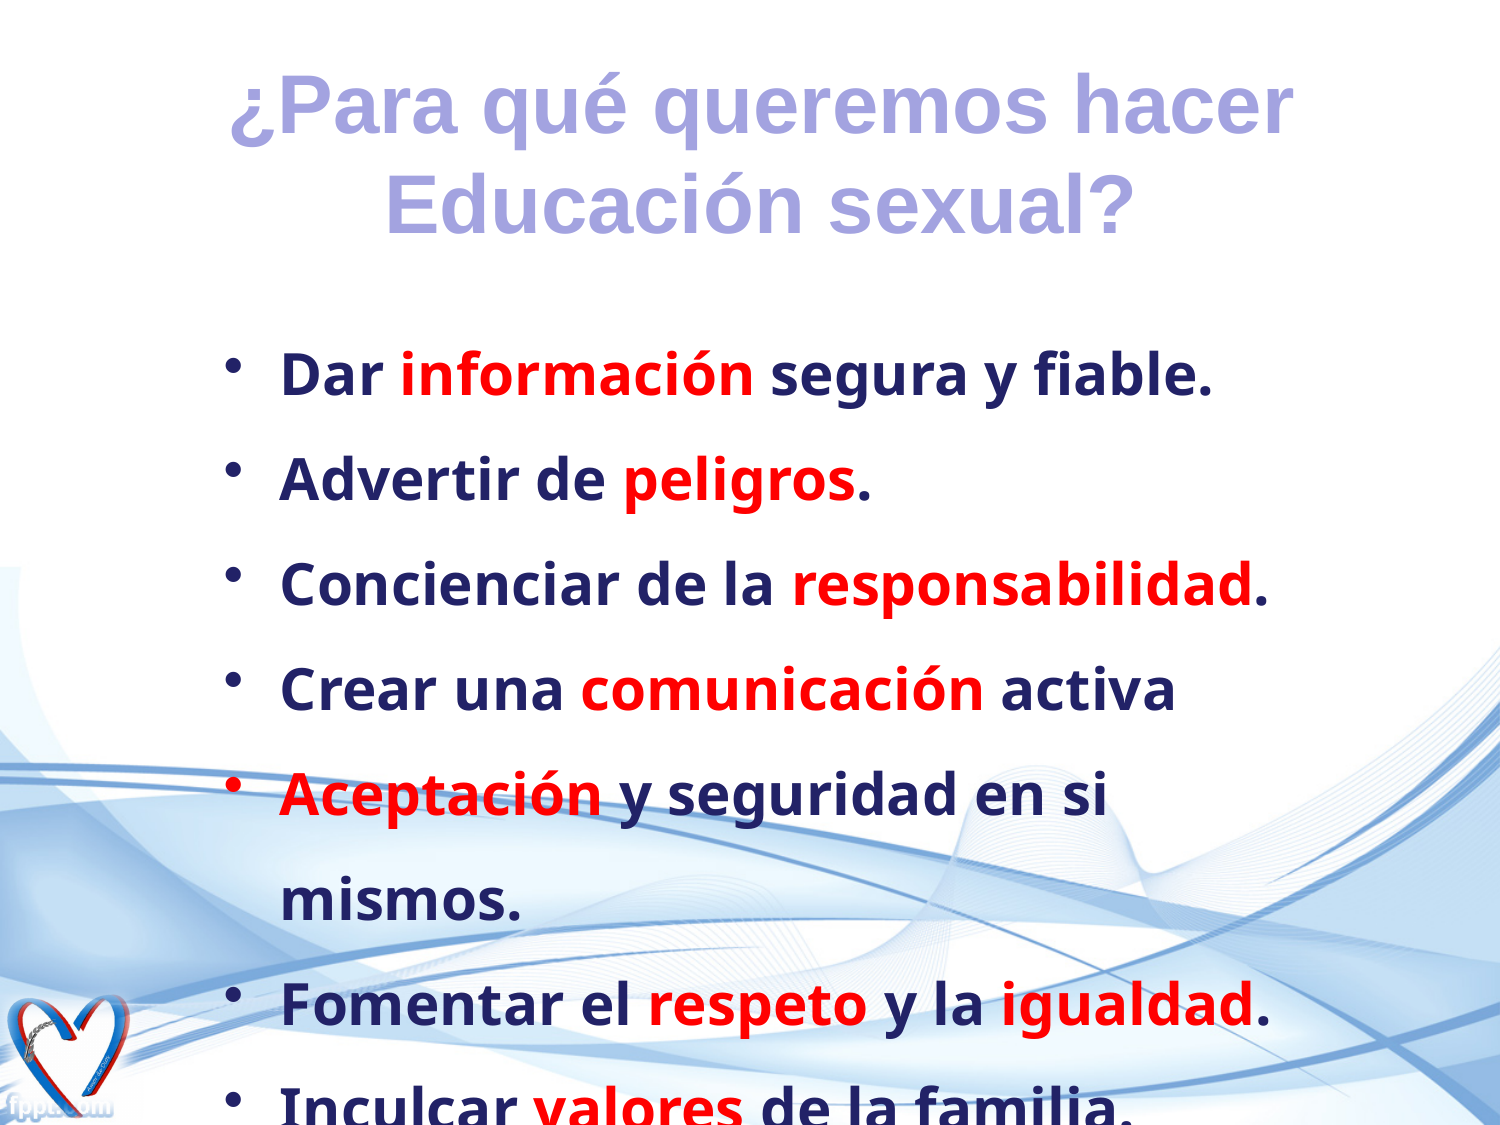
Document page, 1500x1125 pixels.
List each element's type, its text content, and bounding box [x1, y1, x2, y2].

picture [0, 0, 1500, 1125]
text_box ¿Para qué queremos hacer Educación sexual? [43, 42, 1479, 258]
text_box Dar información segura y fiable. Advertir de peligros. Concienciar de la responsabilidad. Crear una comunicación activa Aceptación y seguridad en si mismos. Fomentar el respeto y la igualdad. Inculcar valores de la familia. [208, 294, 1368, 910]
